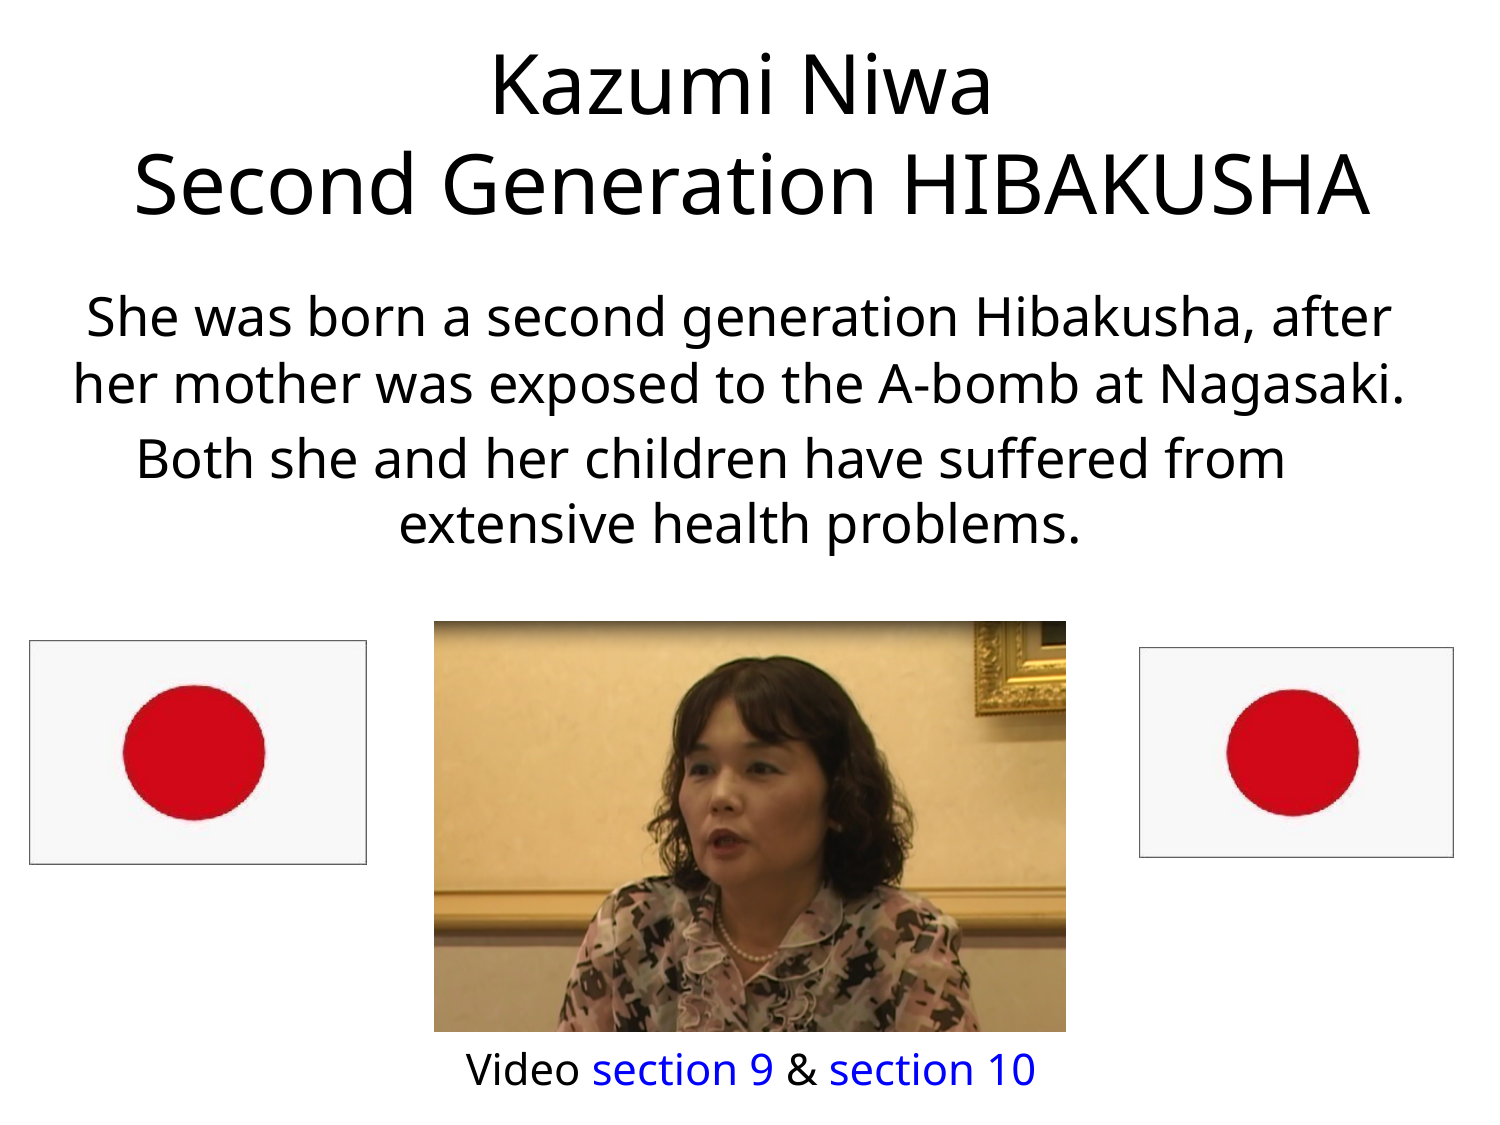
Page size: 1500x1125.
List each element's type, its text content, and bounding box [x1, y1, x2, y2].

title Kazumi Niwa Second Generation HIBAKUSHA [41, 106, 1465, 256]
list She was born a second generation Hibakusha, after her mother was exposed to the A-bomb at Nagasaki. Both she and her children have suffered from extensive health problems. [0, 267, 1424, 610]
picture [433, 621, 1067, 1032]
picture [29, 639, 368, 866]
text_box Video section 9 & section 10 [435, 1038, 1068, 1110]
picture [1139, 647, 1454, 858]
